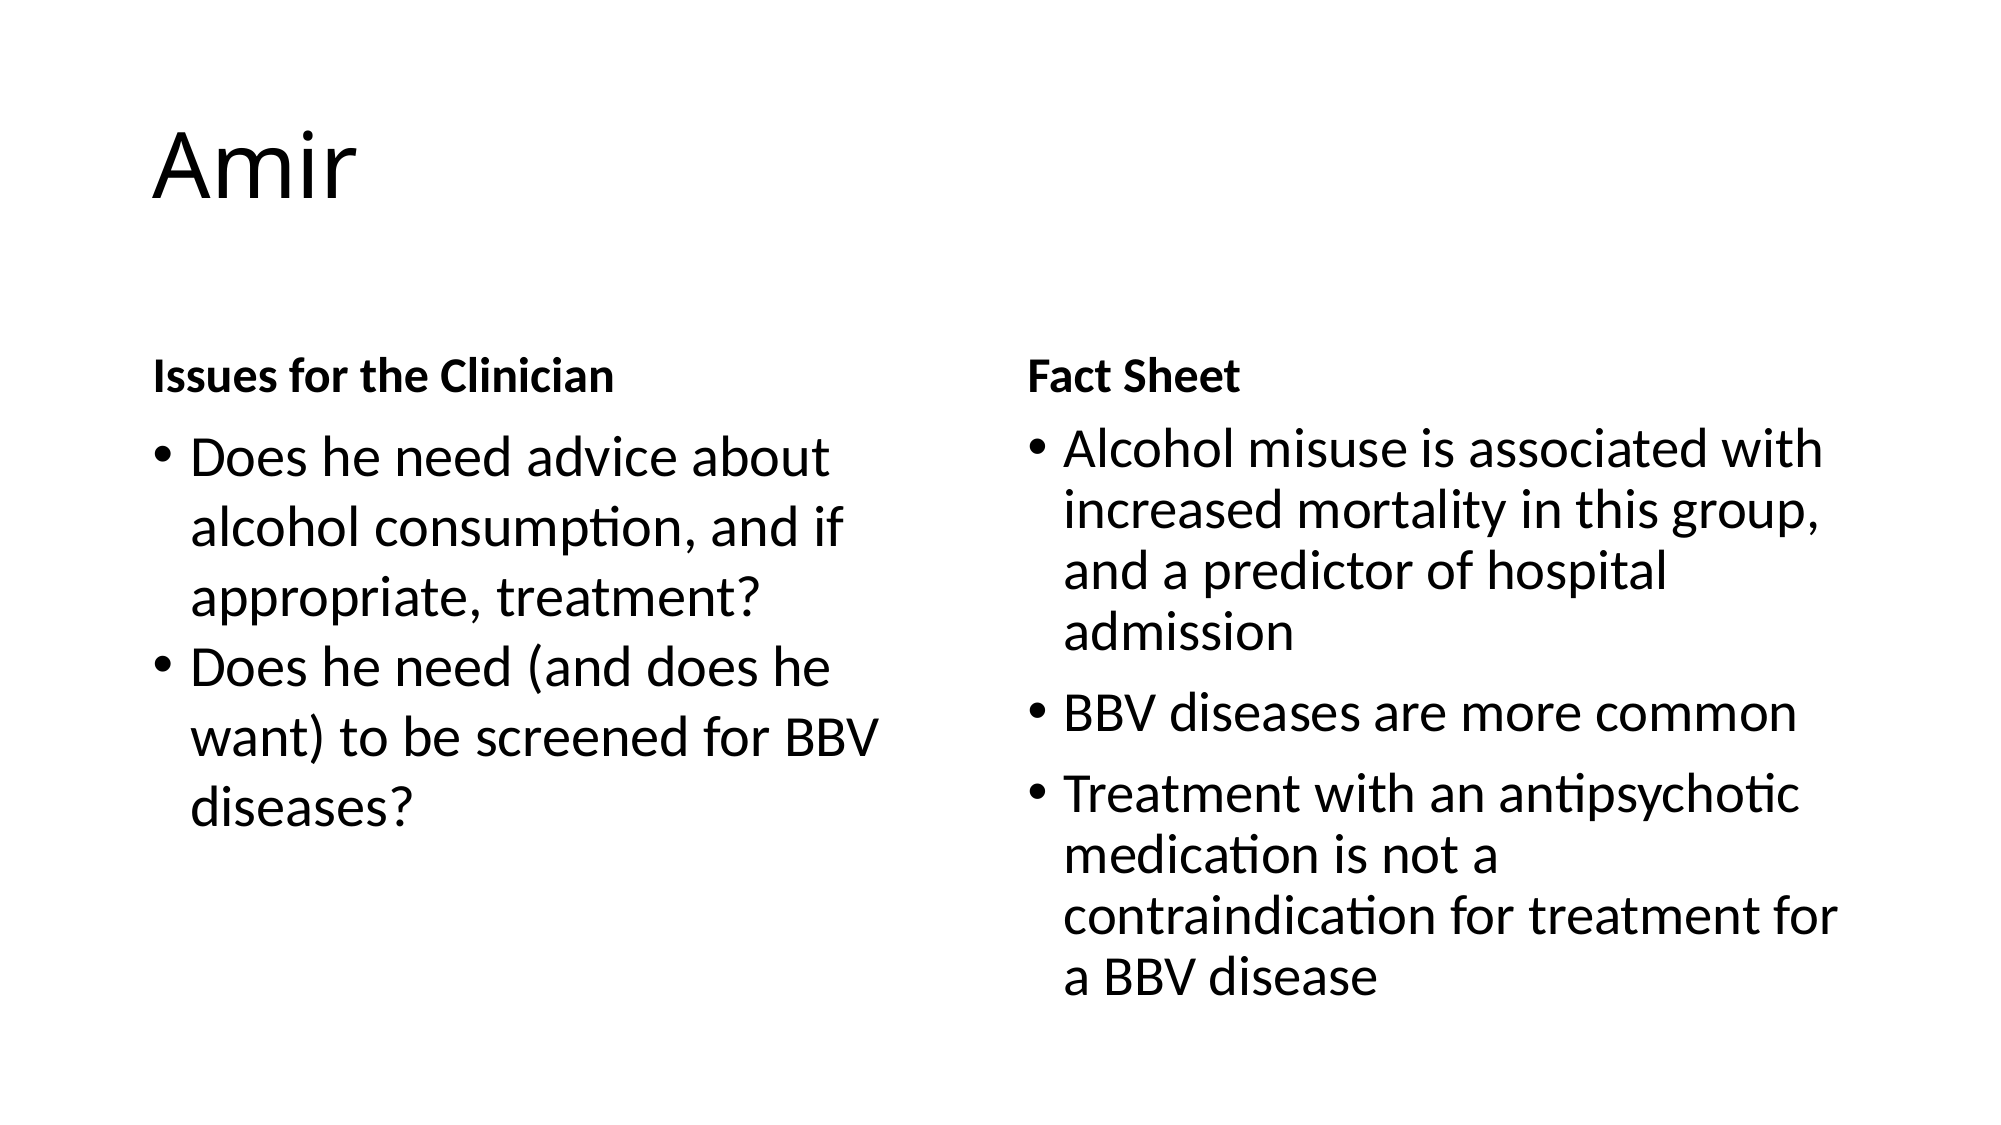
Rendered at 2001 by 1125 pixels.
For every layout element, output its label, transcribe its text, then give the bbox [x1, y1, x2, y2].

list Alcohol misuse is associated with increased mortality in this group, and a predictor of hospital admission BBV diseases are more common Treatment with an antipsychotic medication is not a contraindication for treatment for a BBV disease [1012, 410, 1863, 1016]
list Does he need advice about alcohol consumption, and if appropriate, treatment? Does he need (and does he want) to be screened for BBV diseases? [137, 410, 984, 1016]
title Amir [137, 59, 1863, 278]
list Fact Sheet [1012, 275, 1863, 410]
list Issues for the Clinician [137, 275, 984, 410]
